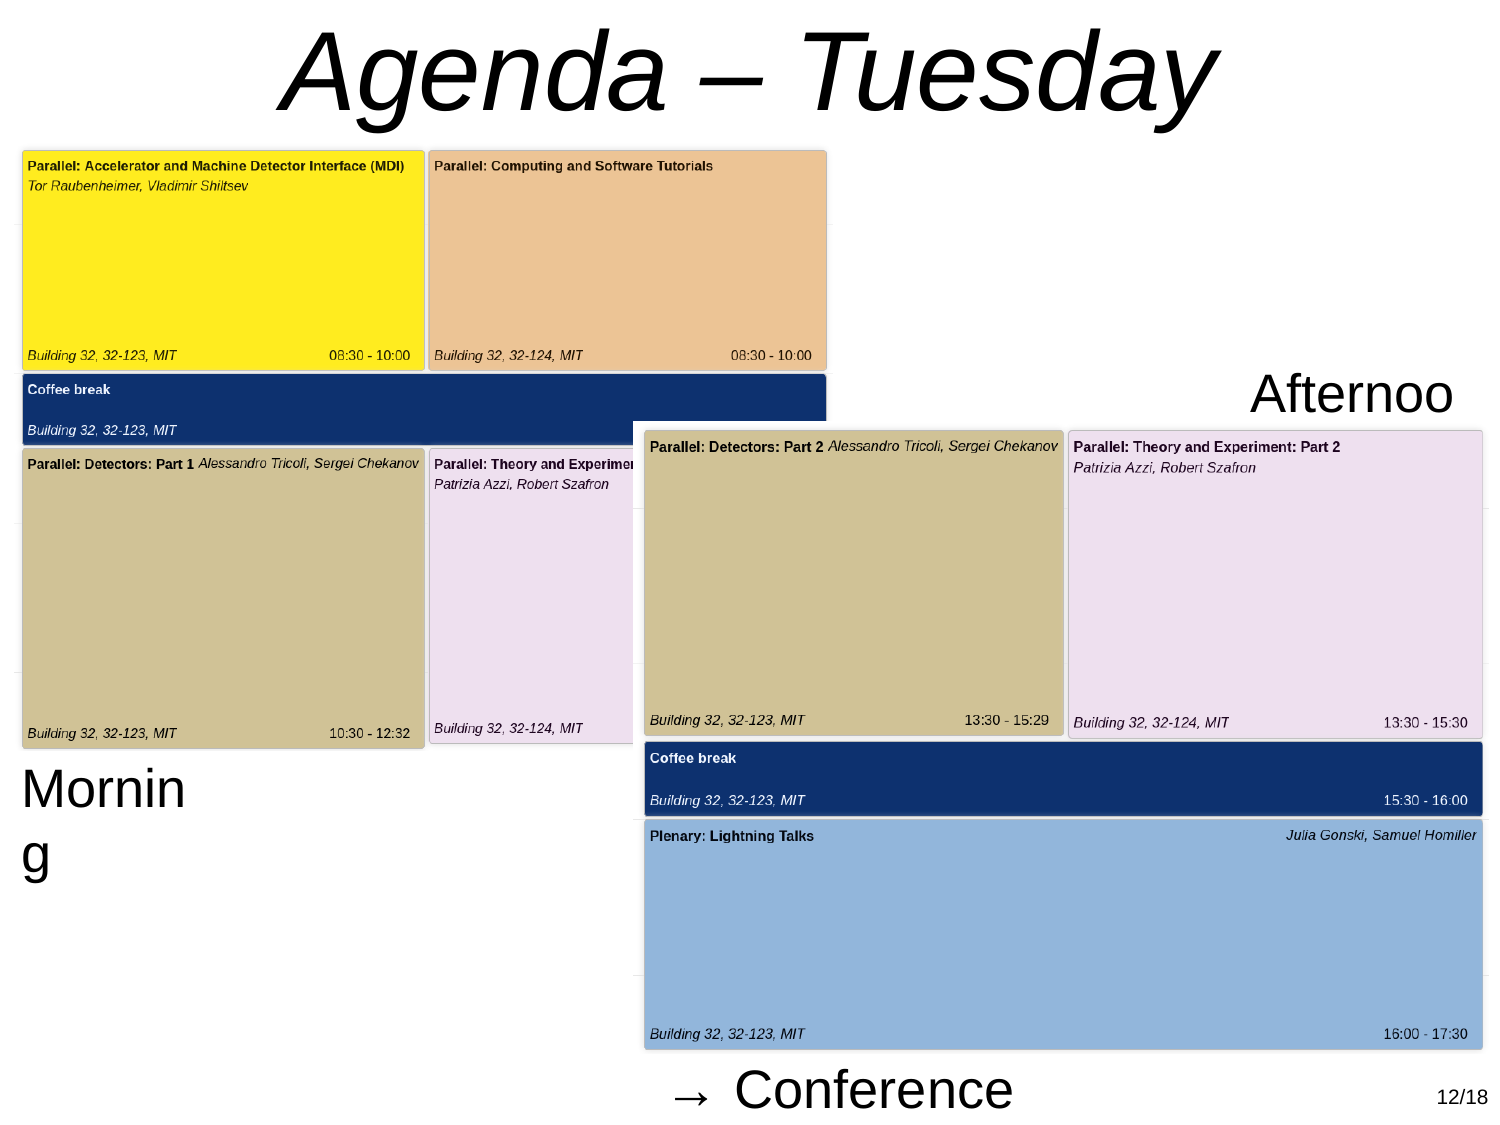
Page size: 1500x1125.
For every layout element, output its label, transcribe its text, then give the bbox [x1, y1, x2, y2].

text_box Morning [6, 745, 232, 822]
text_box Agenda – Tuesday [0, 0, 1499, 158]
text_box → Conference Dinner [650, 1063, 1205, 1123]
picture [14, 141, 1489, 1054]
text_box Afternoon [1235, 350, 1500, 426]
